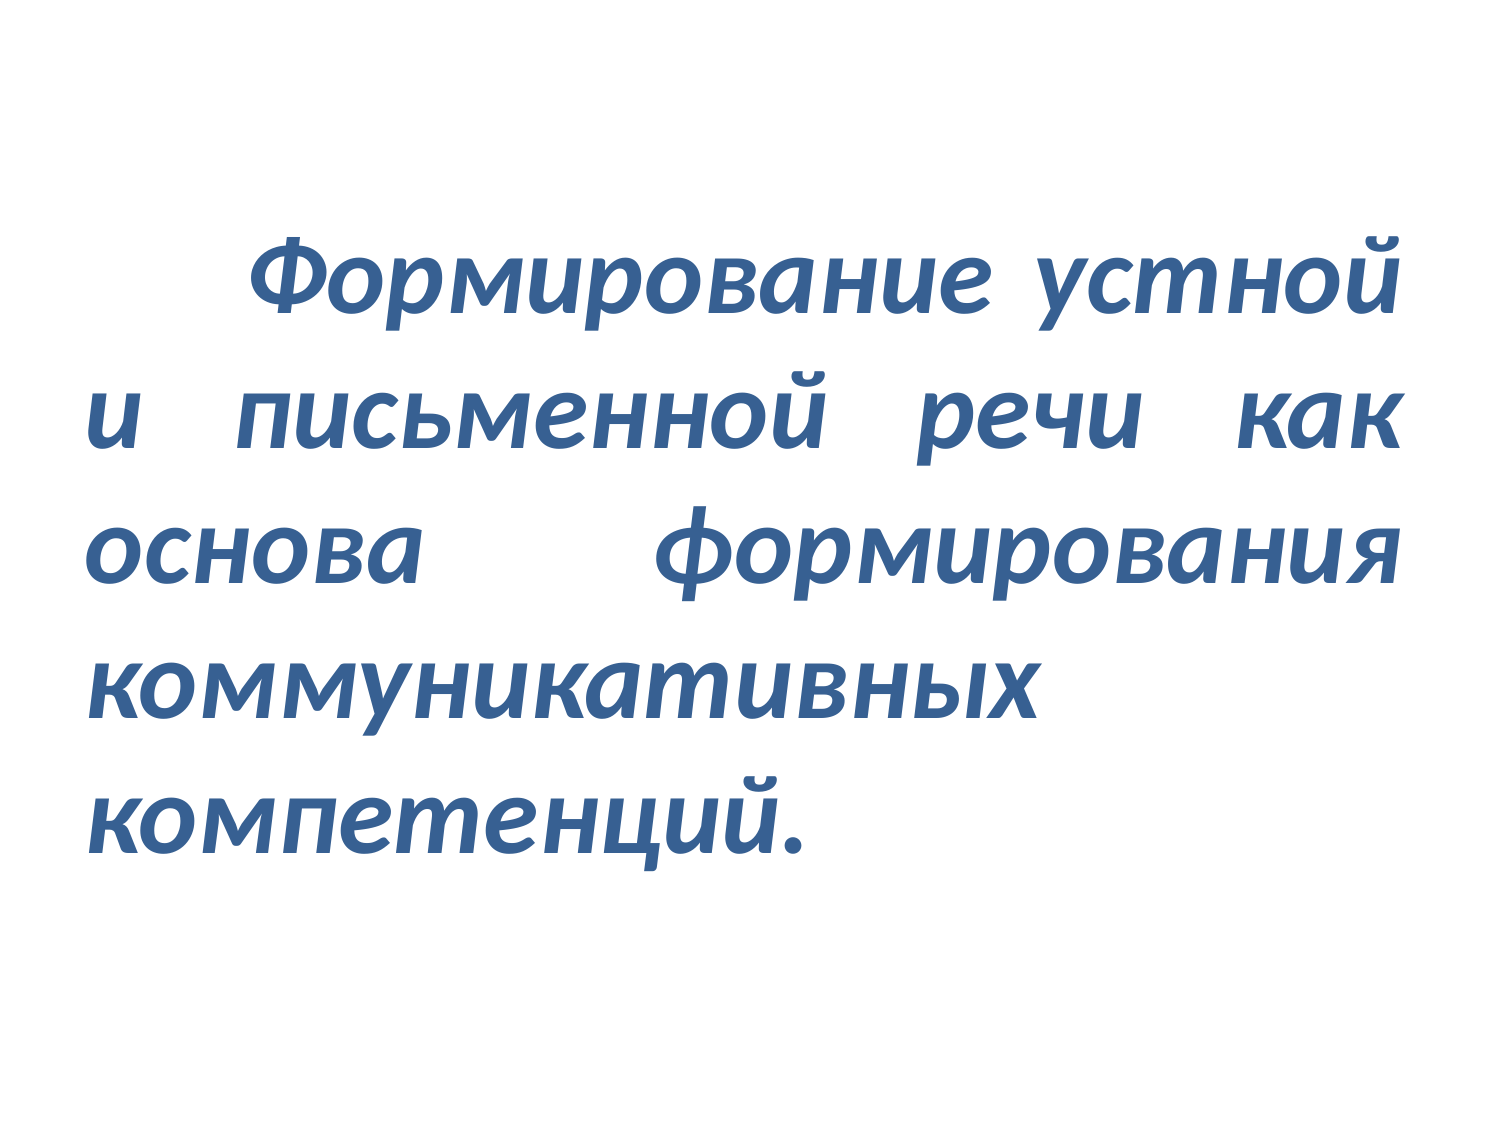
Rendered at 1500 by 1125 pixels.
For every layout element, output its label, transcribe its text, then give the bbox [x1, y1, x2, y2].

text_box Формирование устной и письменной речи как основа формирования коммуникативных компетенций. [70, 58, 1418, 884]
